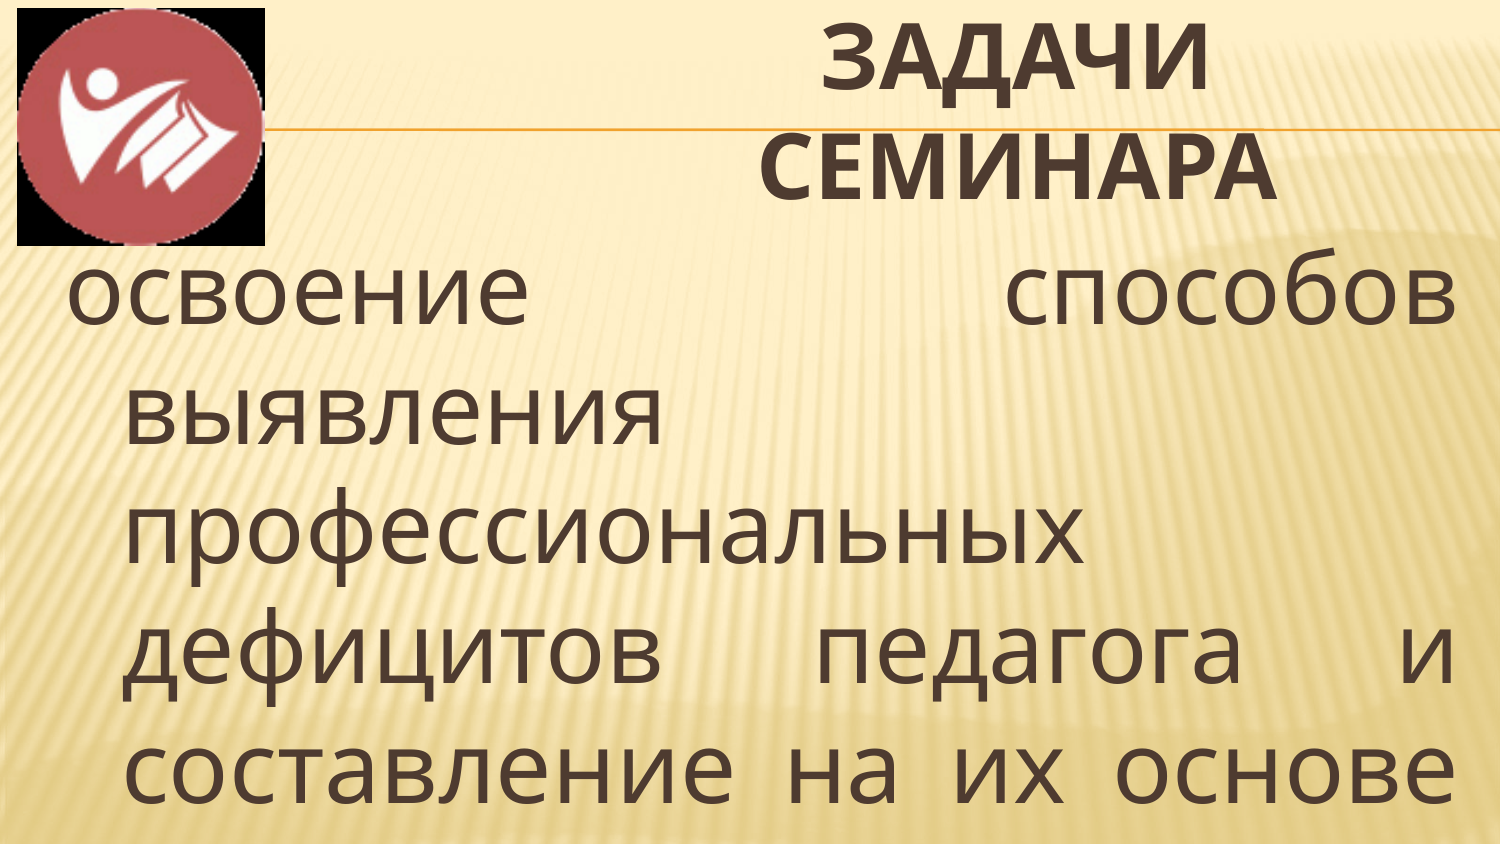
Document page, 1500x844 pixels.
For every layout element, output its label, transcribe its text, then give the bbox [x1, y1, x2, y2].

title Задачи семинара [559, 56, 1475, 160]
picture [17, 8, 265, 246]
list освоение способов выявления профессиональных дефицитов педагога и составление на их основе ИОМ [50, 216, 1475, 812]
